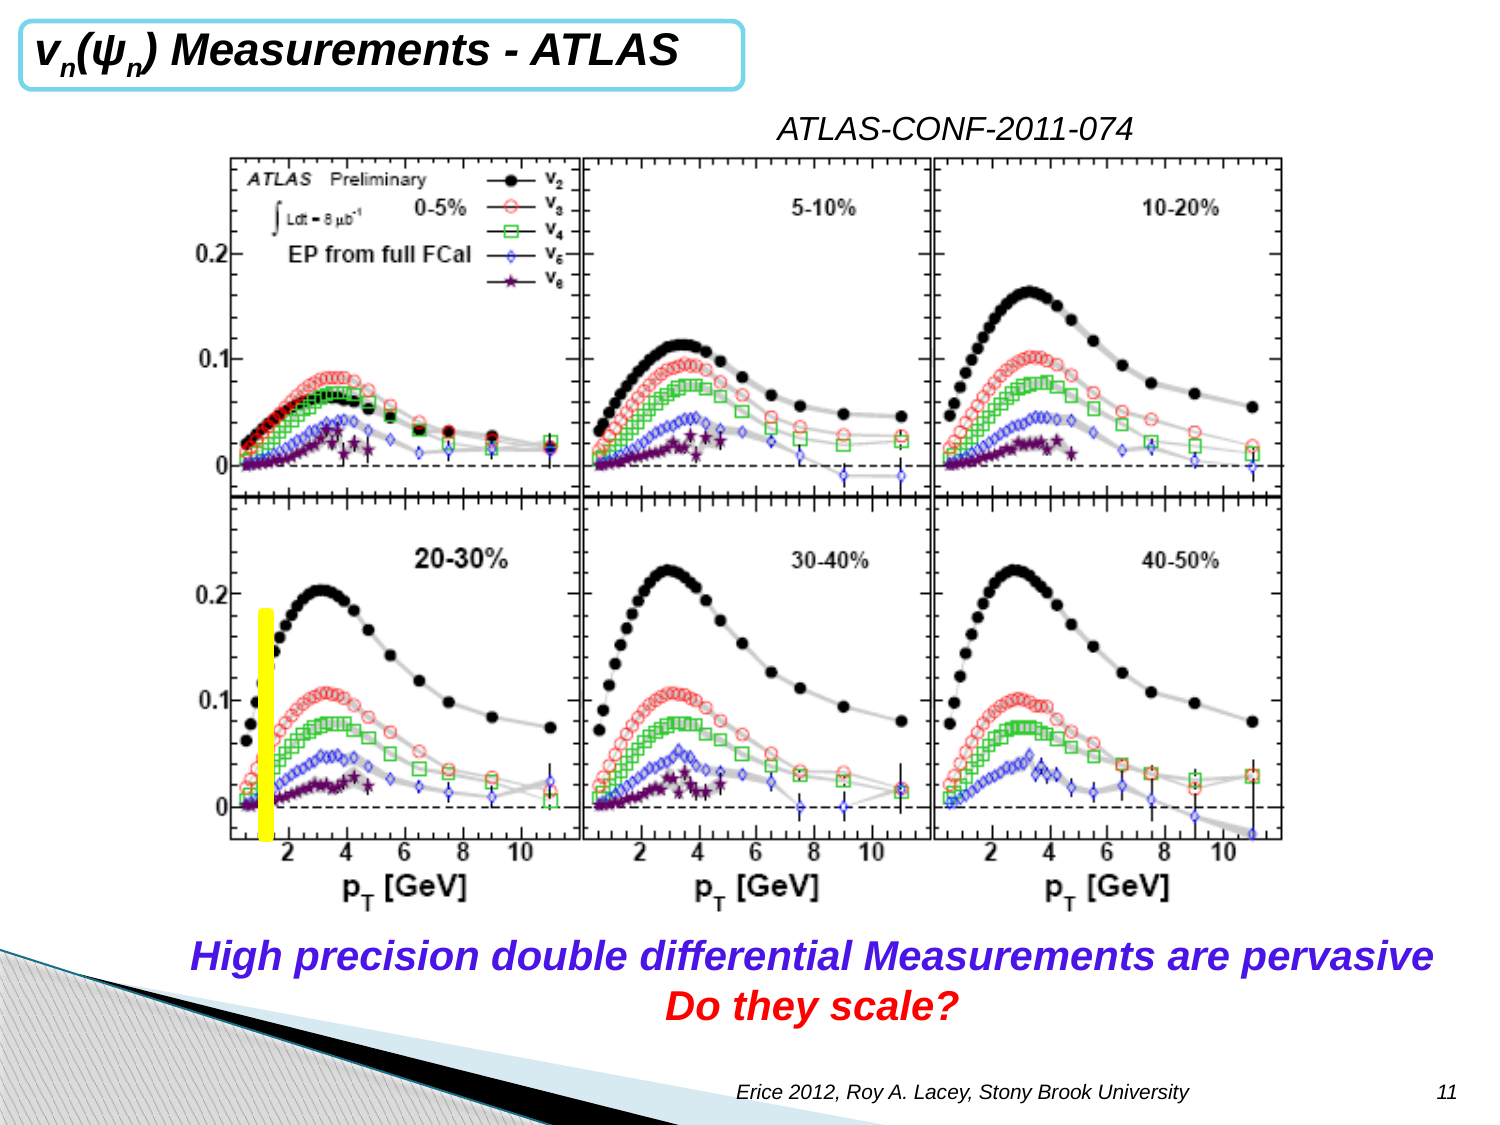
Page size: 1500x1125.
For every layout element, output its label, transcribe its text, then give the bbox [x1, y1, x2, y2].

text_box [19, 12, 751, 139]
slide_number 11 [1375, 1051, 1479, 1112]
picture [174, 124, 1311, 926]
text_box ATLAS-CONF-2011-074 [762, 99, 1150, 124]
text_box High precision double differential Measurements are pervasive Do they scale? [162, 921, 1463, 1037]
footer Erice 2012, Roy A. Lacey, Stony Brook University [549, 1051, 1375, 1112]
